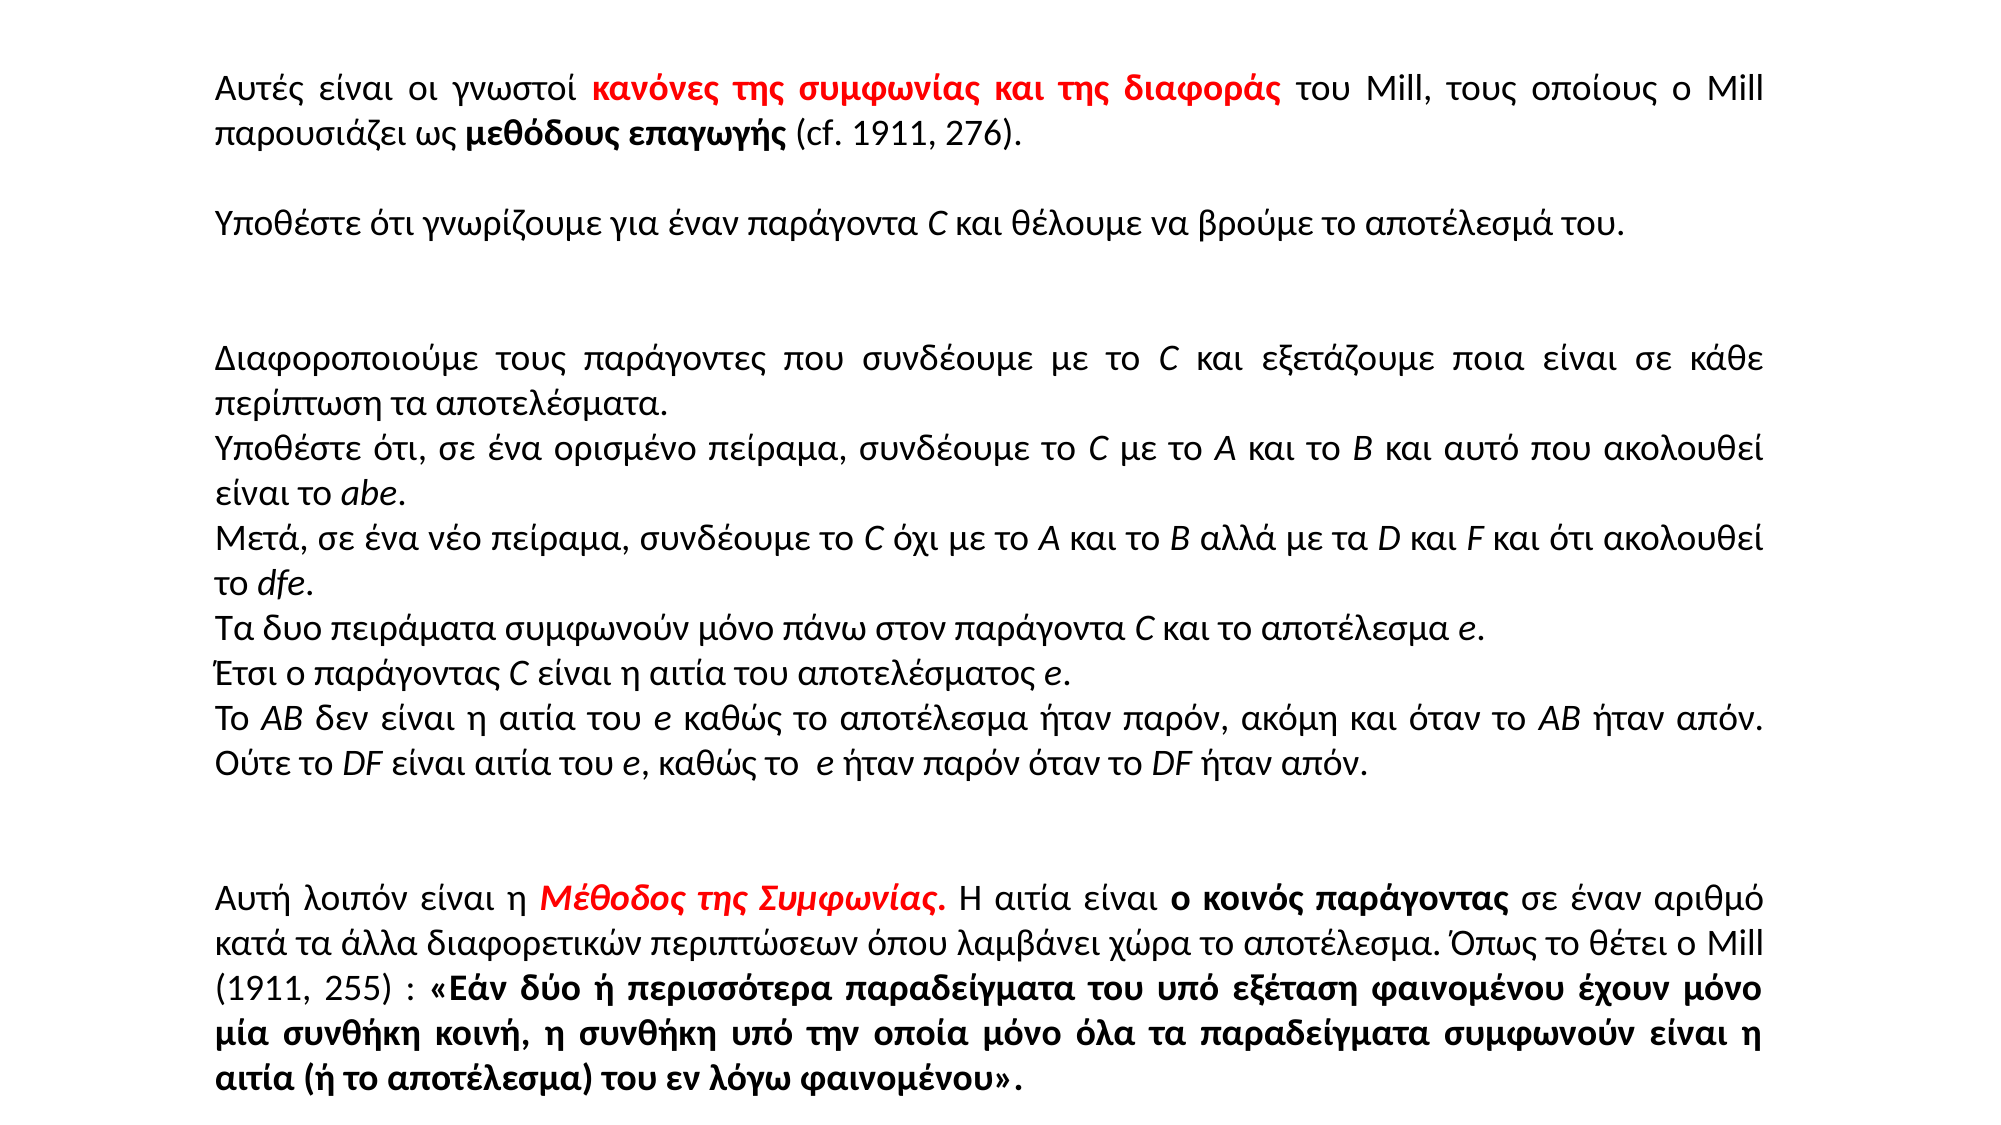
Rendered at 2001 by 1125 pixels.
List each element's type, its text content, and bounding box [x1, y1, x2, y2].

text_box Αυτές είναι οι γνωστοί κανόνες της συμφωνίας και της διαφοράς του Mill, τους οποίους ο Mill παρουσιάζει ως μεθόδους επαγωγής (cf. 1911, 276). Υποθέστε ότι γνωρίζουμε για έναν παράγοντα C και θέλουμε να βρούμε το αποτέλεσμά του. Διαφοροποιούμε τους παράγοντες που συνδέουμε με το C και εξετάζουμε ποια είναι σε κάθε περίπτωση τα αποτελέσματα. Υποθέστε ότι, σε ένα ορισμένο πείραμα, συνδέουμε το C με το Α και το Β και αυτό που ακολουθεί είναι το abe. Μετά, σε ένα νέο πείραμα, συνδέουμε το C όχι με το Α και το Β αλλά με τα D και F και ότι ακολουθεί το dfe. Τα δυο πειράματα συμφωνούν μόνο πάνω στον παράγοντα C και το αποτέλεσμα e. Έτσι ο παράγοντας C είναι η αιτία του αποτελέσματος e. Το AB δεν είναι η αιτία του e καθώς το αποτέλεσμα ήταν παρόν, ακόμη και όταν το AB ήταν απόν. Ούτε το DF είναι αιτία του e, καθώς το e ήταν παρόν όταν το DF ήταν απόν. Αυτή λοιπόν είναι η Μέθοδος της Συμφωνίας. Η αιτία είναι ο κοινός παράγοντας σε έναν αριθμό κατά τα άλλα διαφορετικών περιπτώσεων όπου λαμβάνει χώρα το αποτέλεσμα. Όπως το θέτει ο Mill (1911, 255) : «Εάν δύο ή περισσότερα παραδείγματα του υπό εξέταση φαινομένου έχουν μόνο μία συνθήκη κοινή, η συνθήκη υπό την οποία μόνο όλα τα παραδείγματα συμφωνούν είναι η αιτία (ή το αποτέλεσμα) του εν λόγω φαινομένου». [199, 55, 1779, 1106]
